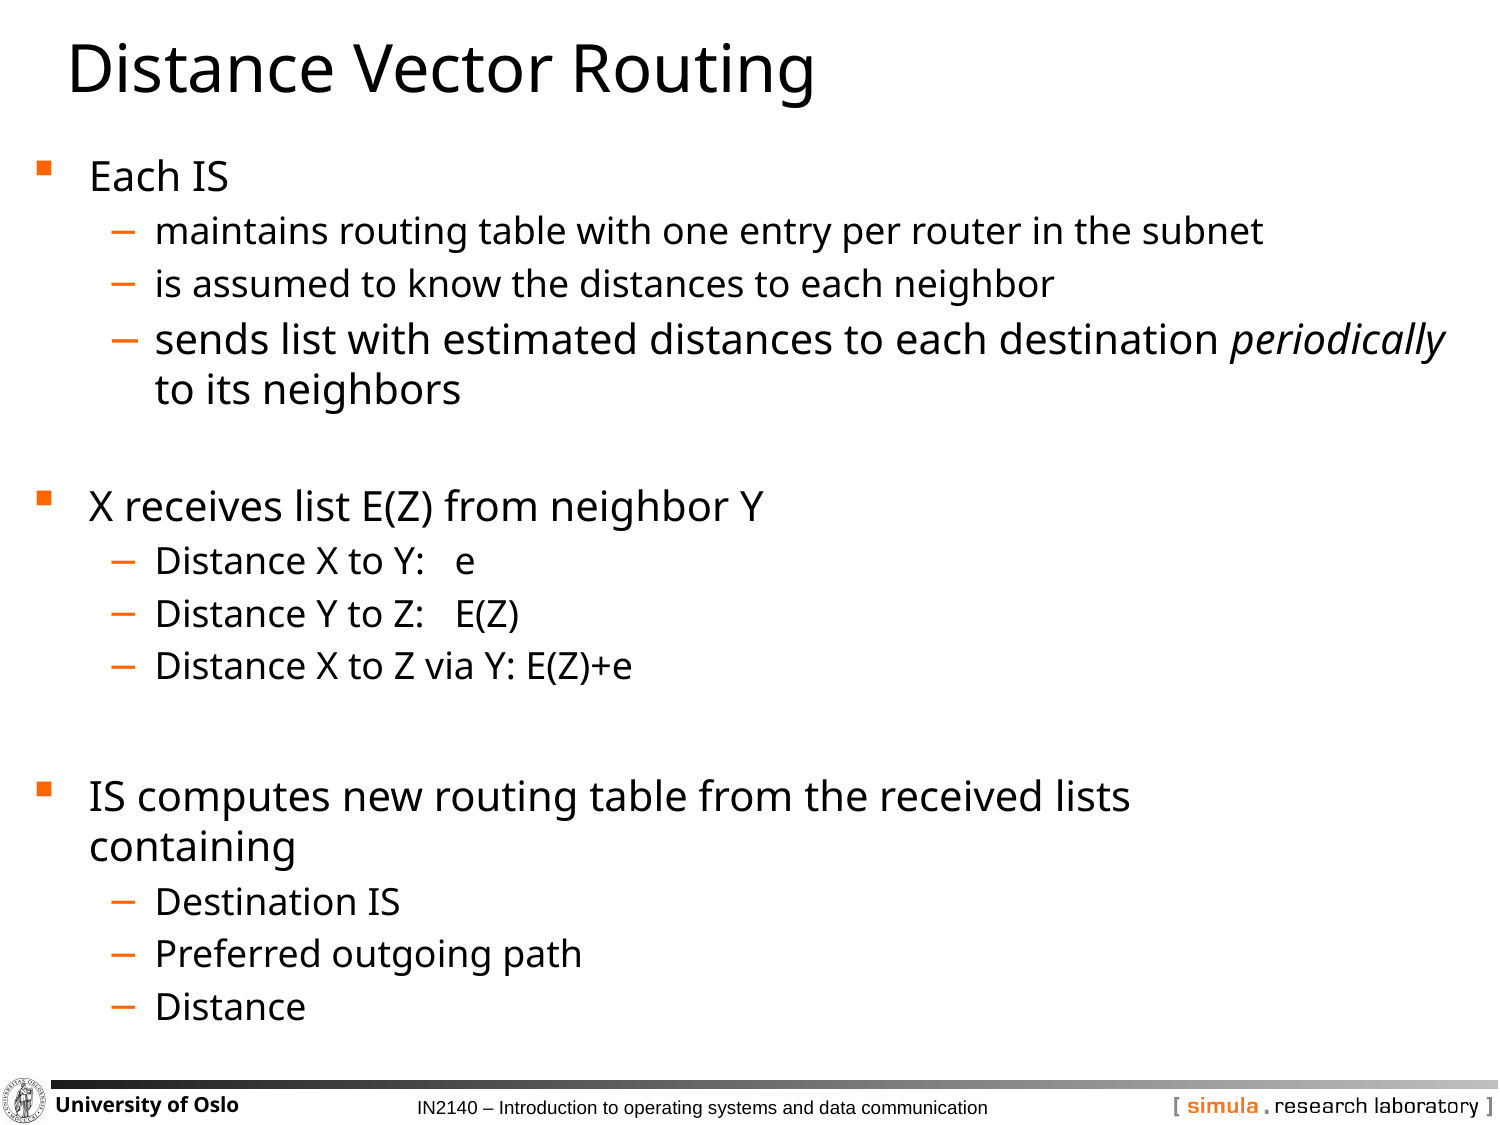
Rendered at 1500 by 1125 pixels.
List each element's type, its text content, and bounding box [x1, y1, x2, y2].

picture [2, 1078, 51, 1124]
list Each IS maintains routing table with one entry per router in the subnet is assumed to know the distances to each neighbor sends list with estimated distances to each destination periodically to its neighbors X receives list E(Z) from neighbor Y Distance X to Y: e Distance Y to Z: E(Z) Distance X to Z via Y: E(Z)+e IS computes new routing table from the received lists containing Destination IS Preferred outgoing path Distance [17, 141, 1483, 1069]
title Distance Vector Routing [51, 20, 1495, 114]
picture [1171, 1093, 1495, 1121]
